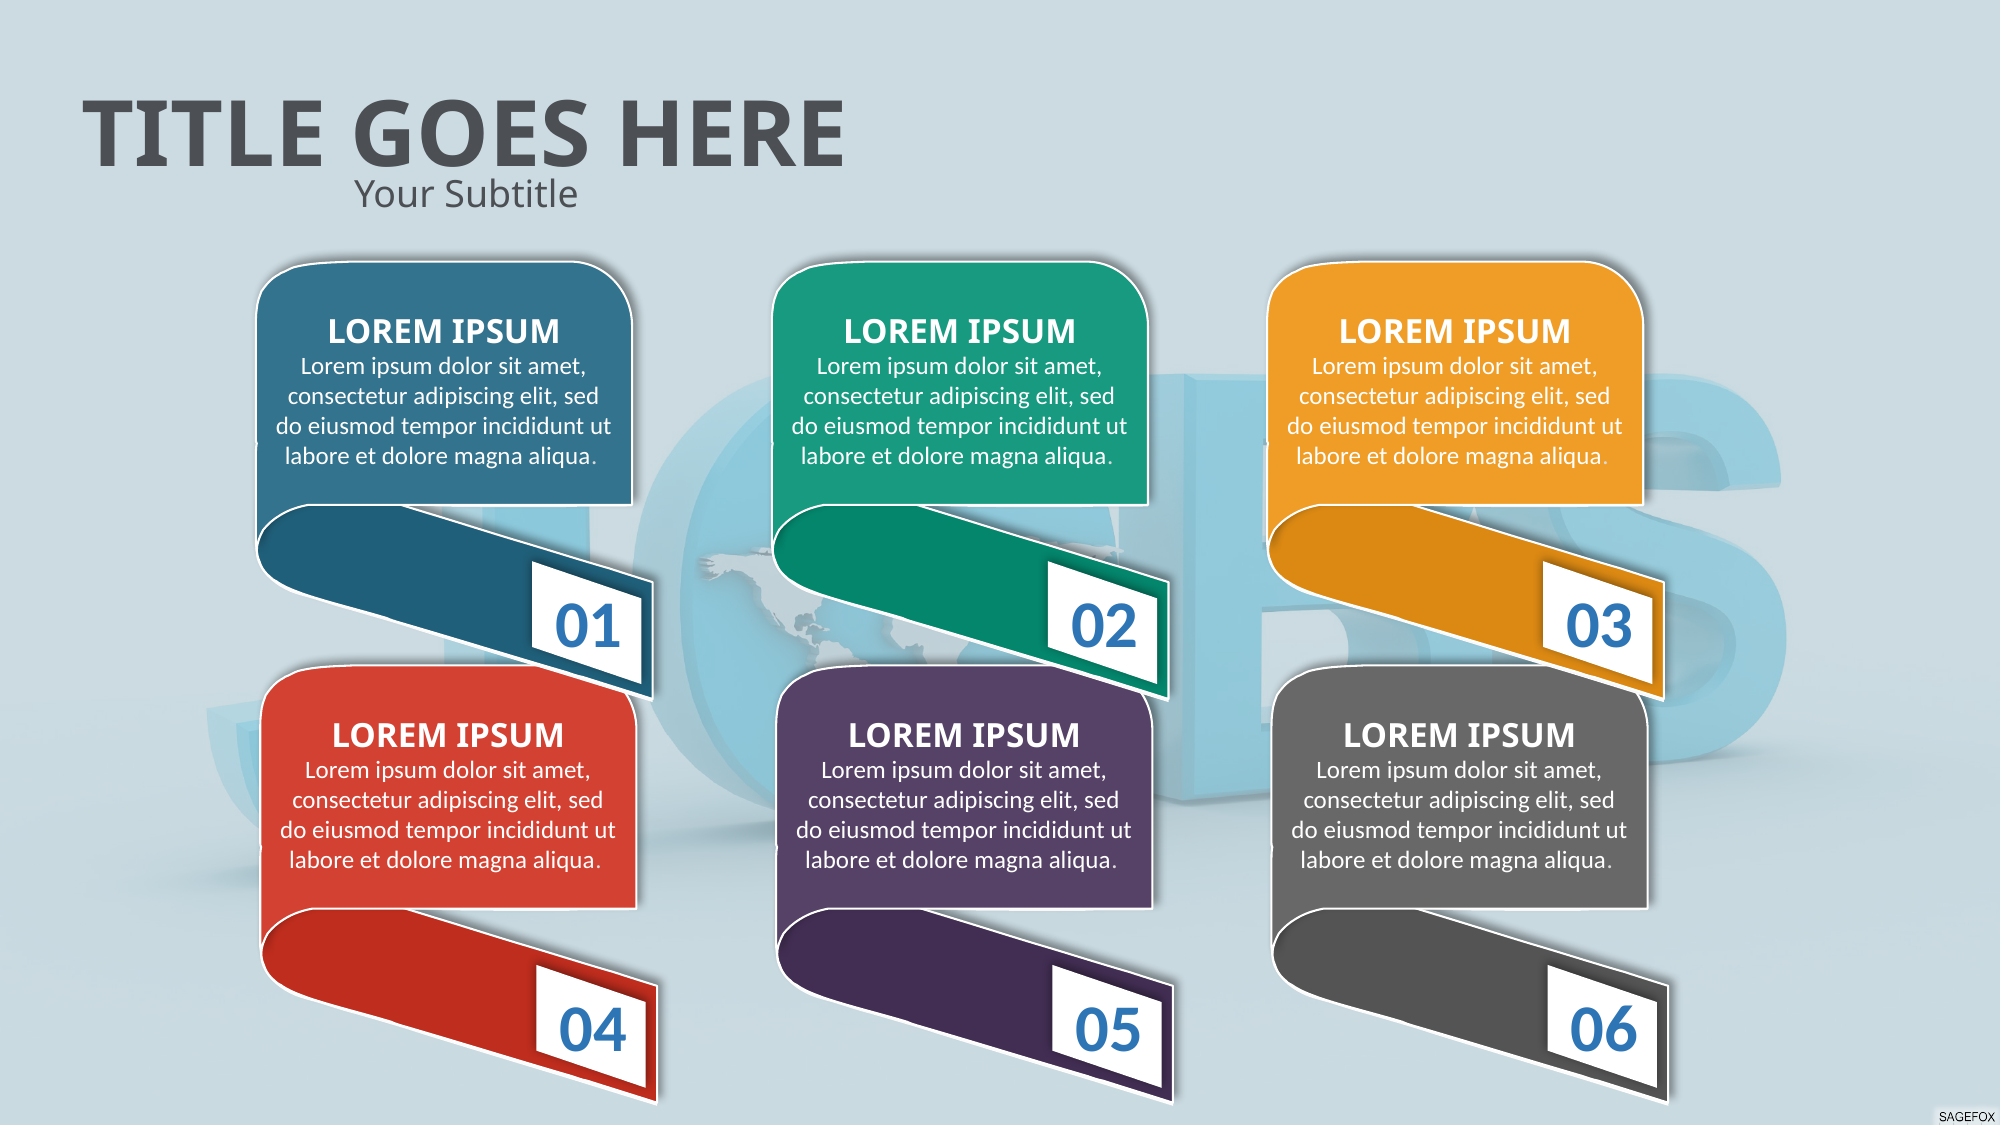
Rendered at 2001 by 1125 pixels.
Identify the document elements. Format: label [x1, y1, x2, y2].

text_box [771, 261, 1148, 552]
text_box [776, 700, 1153, 955]
picture [1936, 1111, 1997, 1125]
text_box [771, 455, 1169, 700]
text_box [776, 858, 1173, 1103]
text_box [256, 455, 653, 700]
text_box [255, 261, 633, 552]
text_box [1267, 455, 1664, 700]
text_box [1271, 700, 1648, 955]
text_box [260, 858, 658, 1103]
text_box [13, 66, 918, 224]
text_box [260, 700, 637, 955]
text_box [1267, 261, 1644, 552]
text_box [1271, 858, 1669, 1103]
